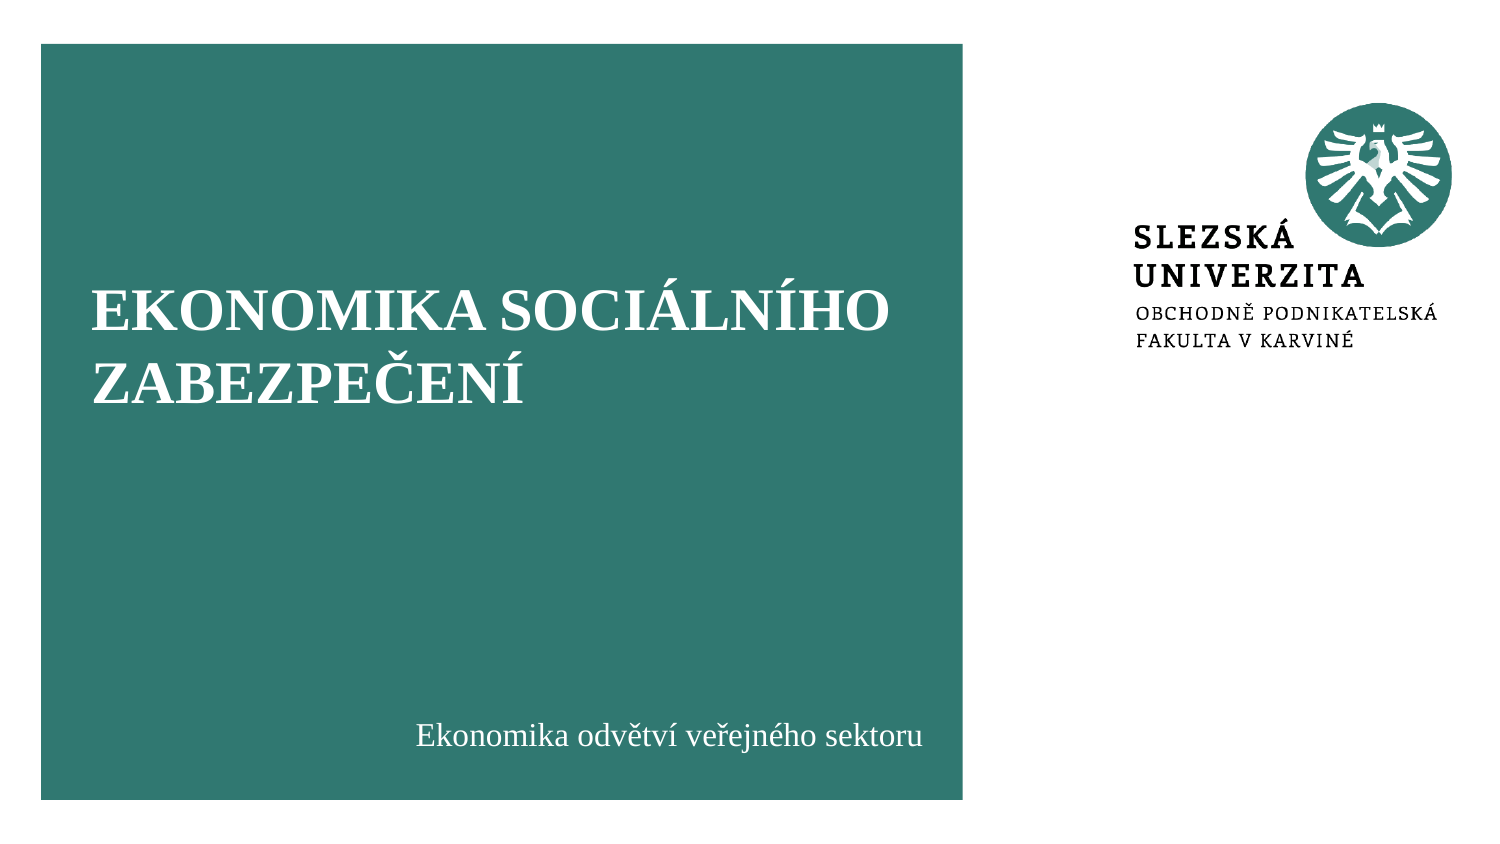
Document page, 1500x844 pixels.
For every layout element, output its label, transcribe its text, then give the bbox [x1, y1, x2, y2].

title EKONOMIKA SOCIÁLNÍHO ZABEZPEČENÍ [76, 110, 939, 576]
subtitle Ekonomika odvětví veřejného sektoru [289, 705, 939, 777]
picture [1092, 31, 1500, 393]
text_box [39, 42, 965, 802]
